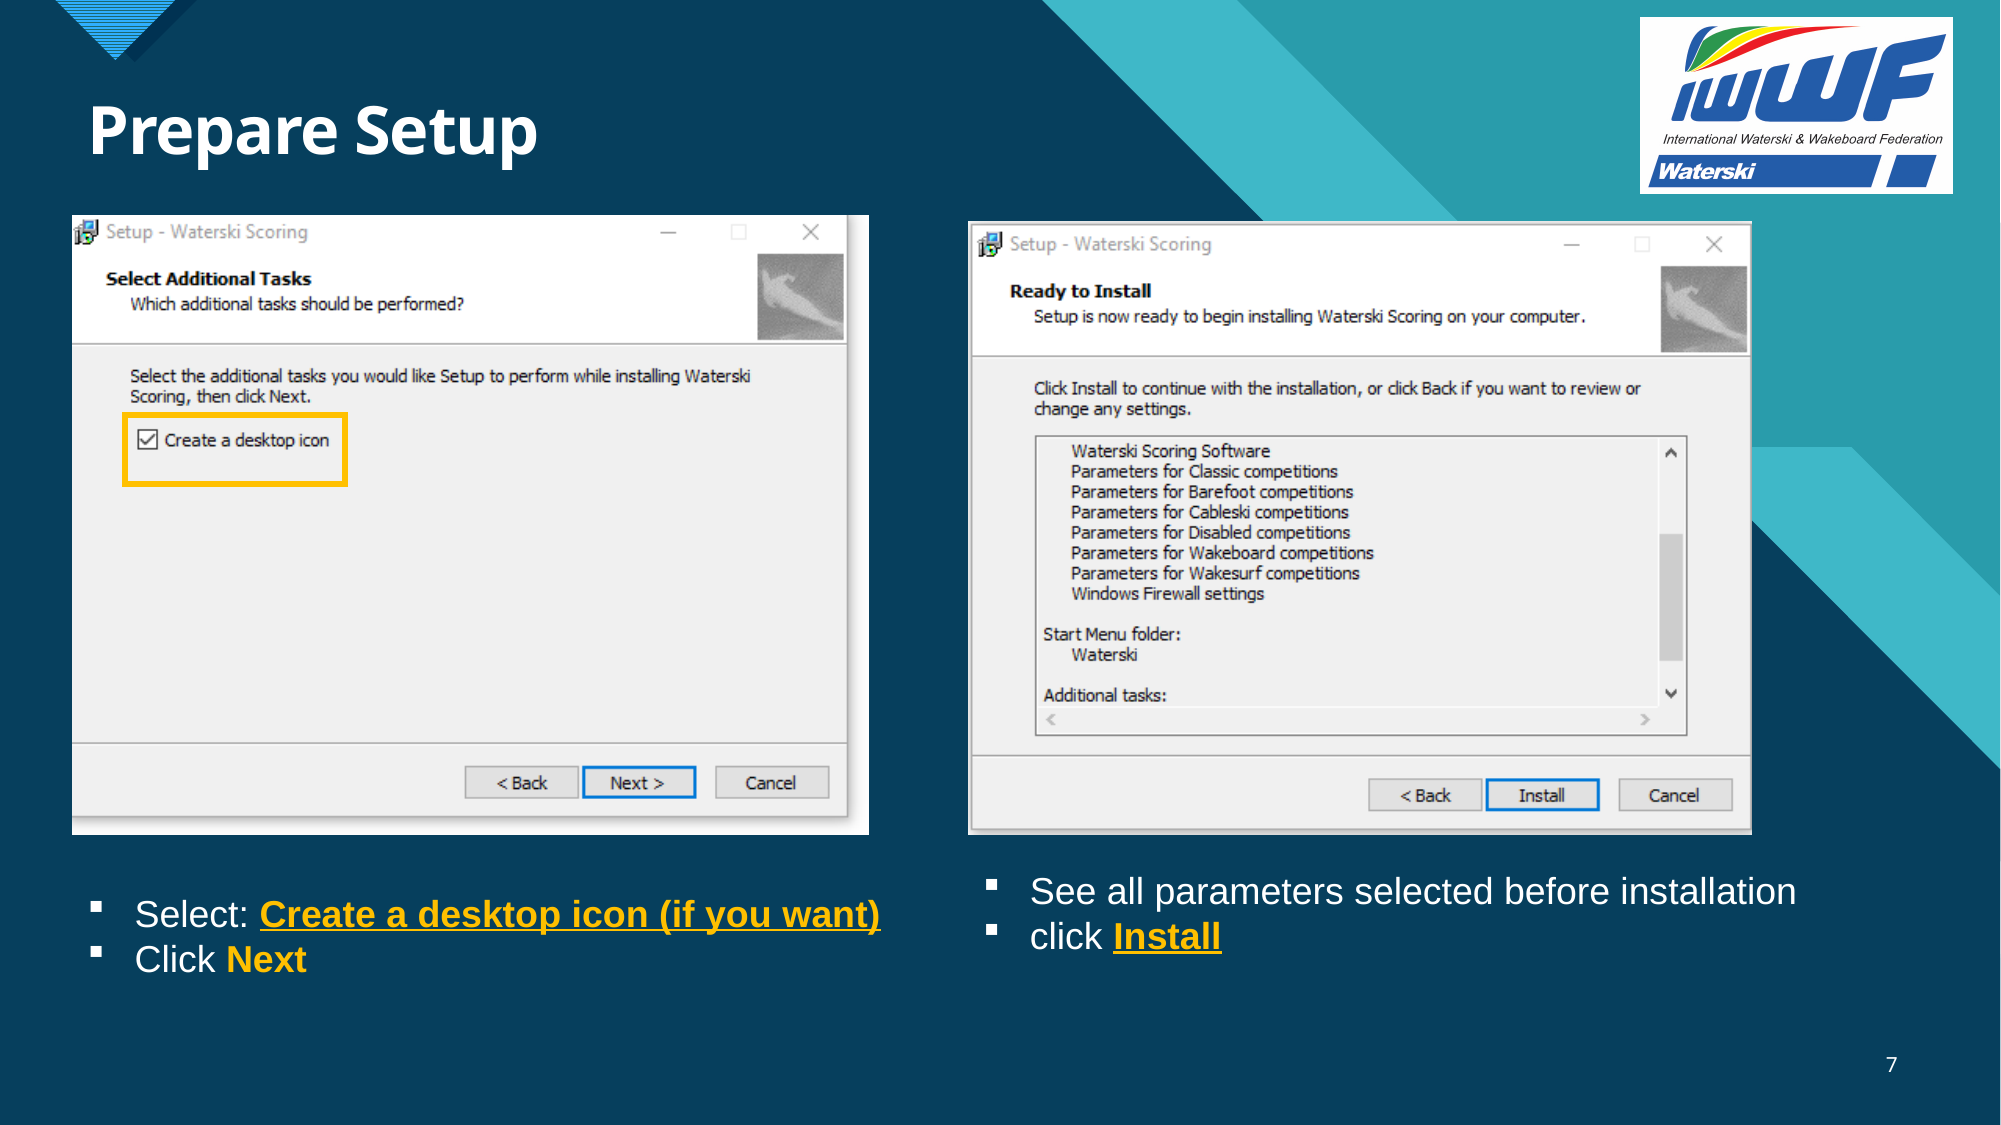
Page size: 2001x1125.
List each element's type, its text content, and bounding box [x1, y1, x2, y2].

picture [1640, 17, 1953, 194]
picture [73, 216, 868, 834]
title Prepare Setup [72, 89, 1640, 177]
slide_number 7 [1845, 1035, 1913, 1096]
text_box See all parameters selected before installation click Install [968, 859, 1846, 1010]
text_box Select: Create a desktop icon (if you want) Click Next [72, 882, 908, 987]
picture [969, 220, 1753, 834]
